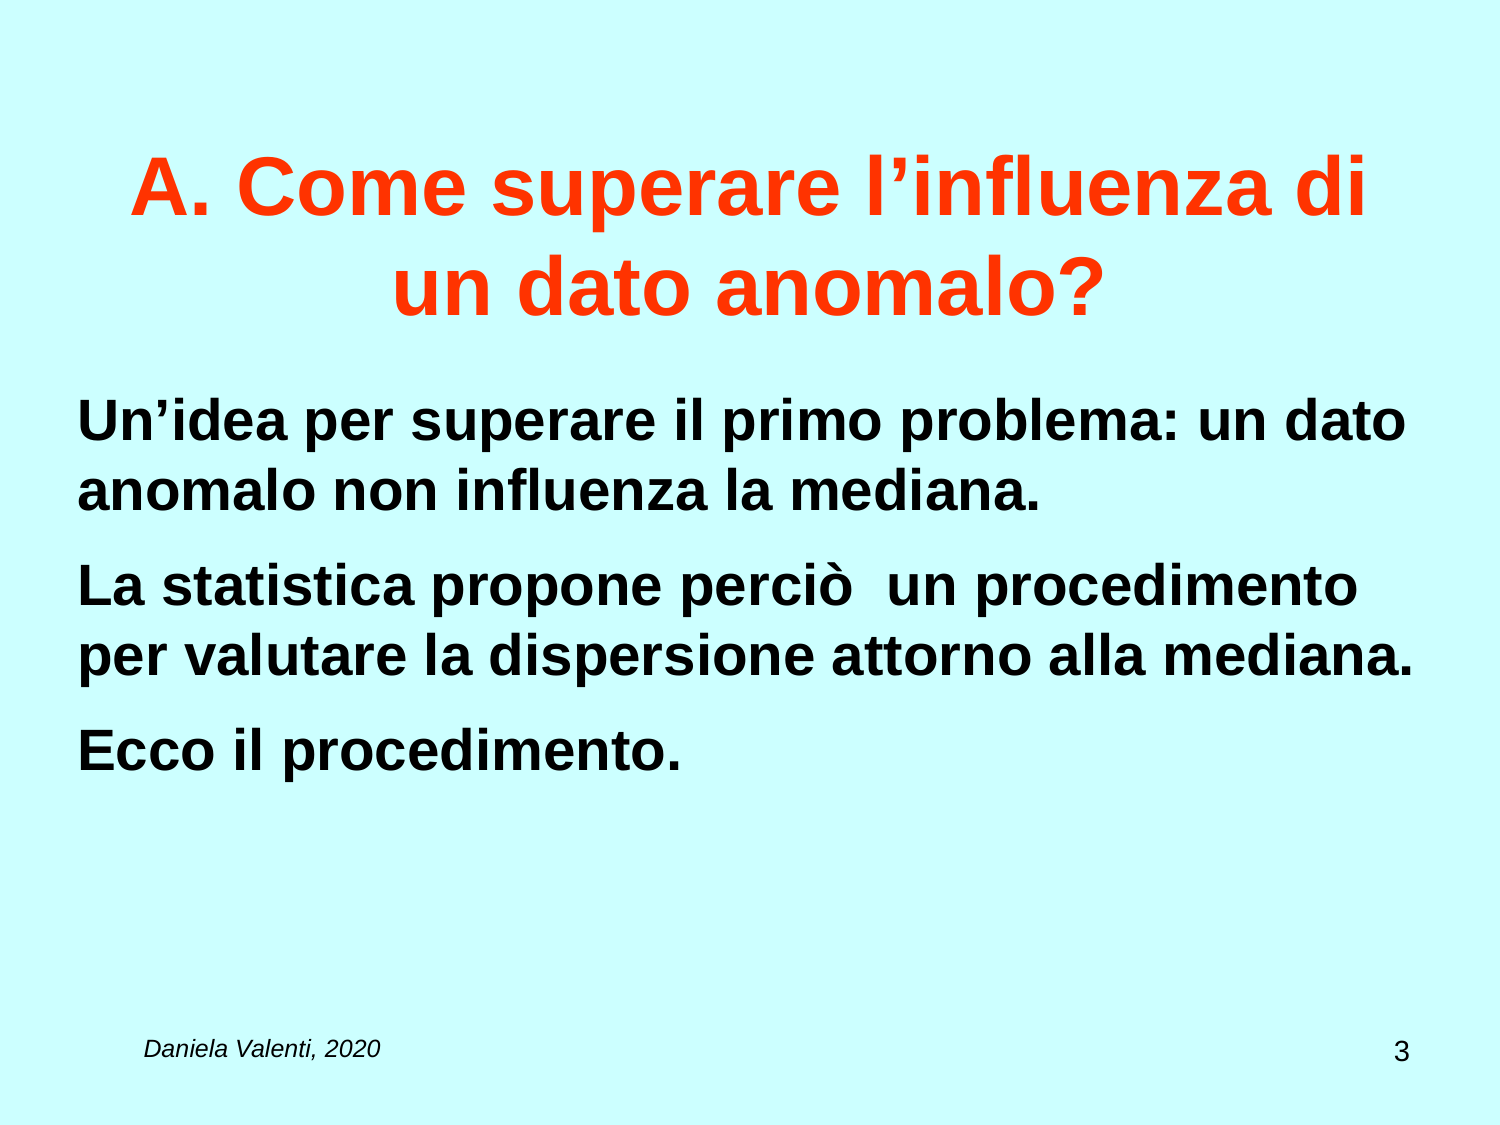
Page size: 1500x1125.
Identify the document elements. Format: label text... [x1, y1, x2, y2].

title A. Come superare l’influenza di un dato anomalo? [87, 125, 1413, 350]
slide_number 3 [1074, 1024, 1426, 1103]
text_box Un’idea per superare il primo problema: un dato anomalo non influenza la mediana. La statistica propone perciò un procedimento per valutare la dispersione attorno alla mediana. Ecco il procedimento. [62, 375, 1463, 790]
footer Daniela Valenti, 2020 [24, 1024, 501, 1104]
